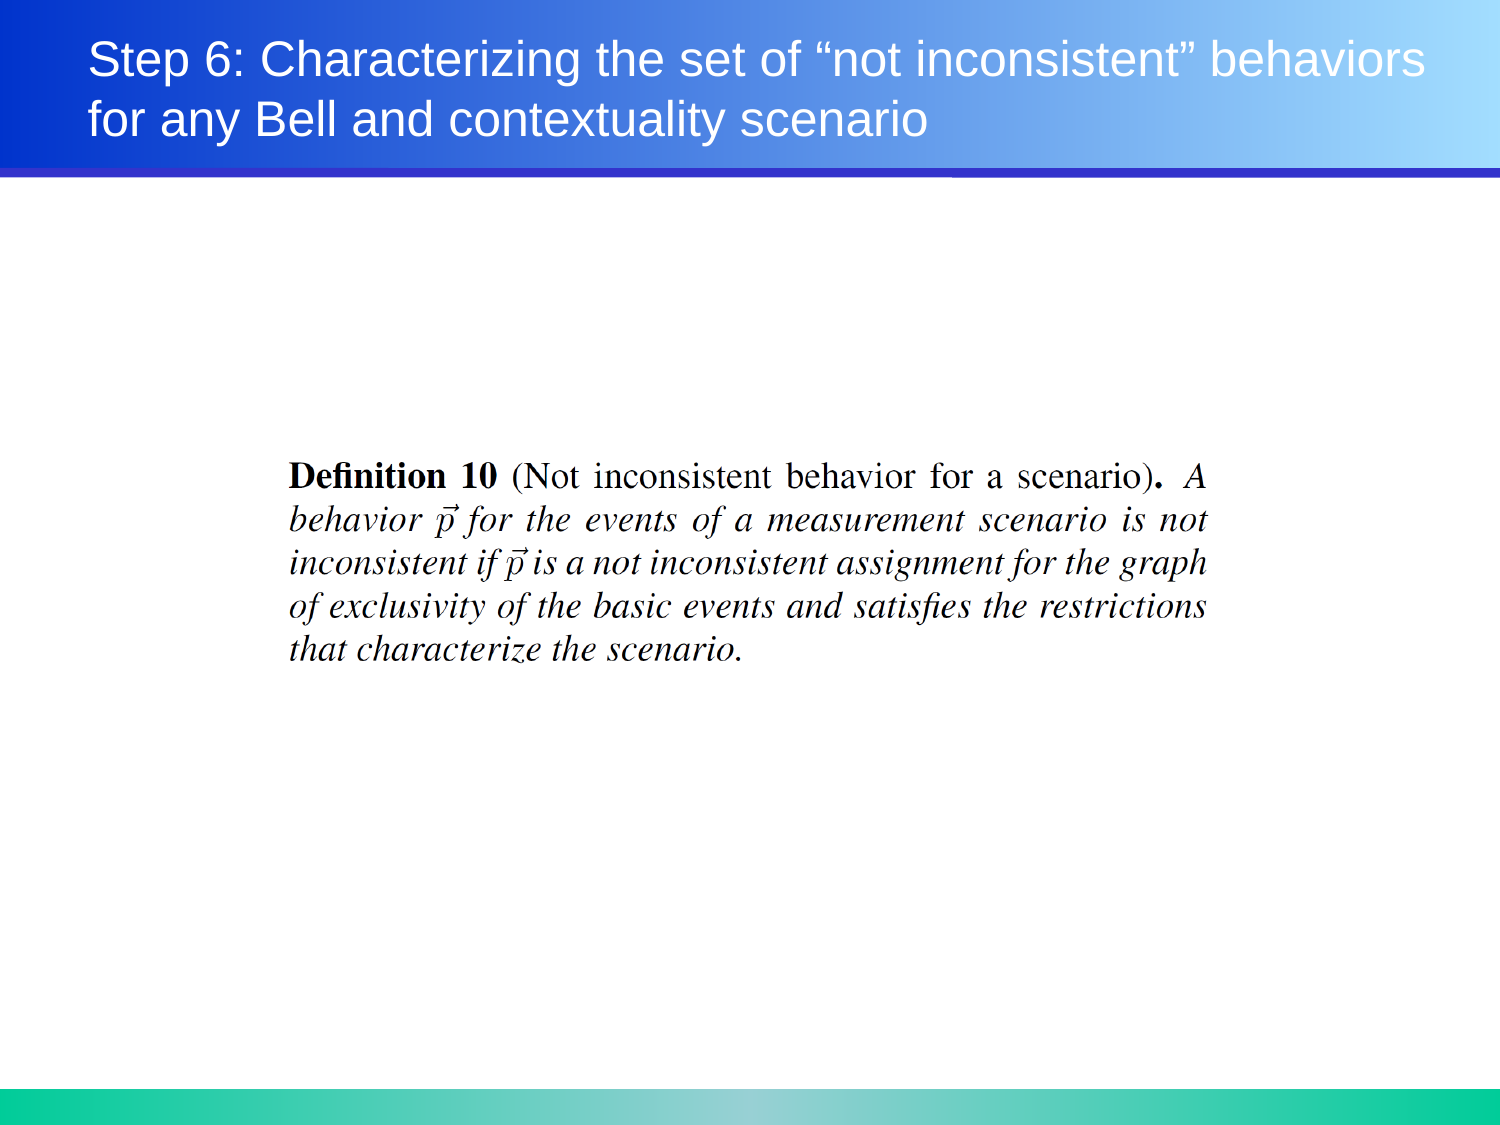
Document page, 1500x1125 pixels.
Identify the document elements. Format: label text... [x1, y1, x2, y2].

picture [280, 453, 1220, 672]
text_box Step 6: Characterizing the set of “not inconsistent” behaviors for any Bell and contextuality scenario [72, 18, 1443, 155]
text_box [0, 1089, 1500, 1125]
text_box [0, 0, 1500, 172]
